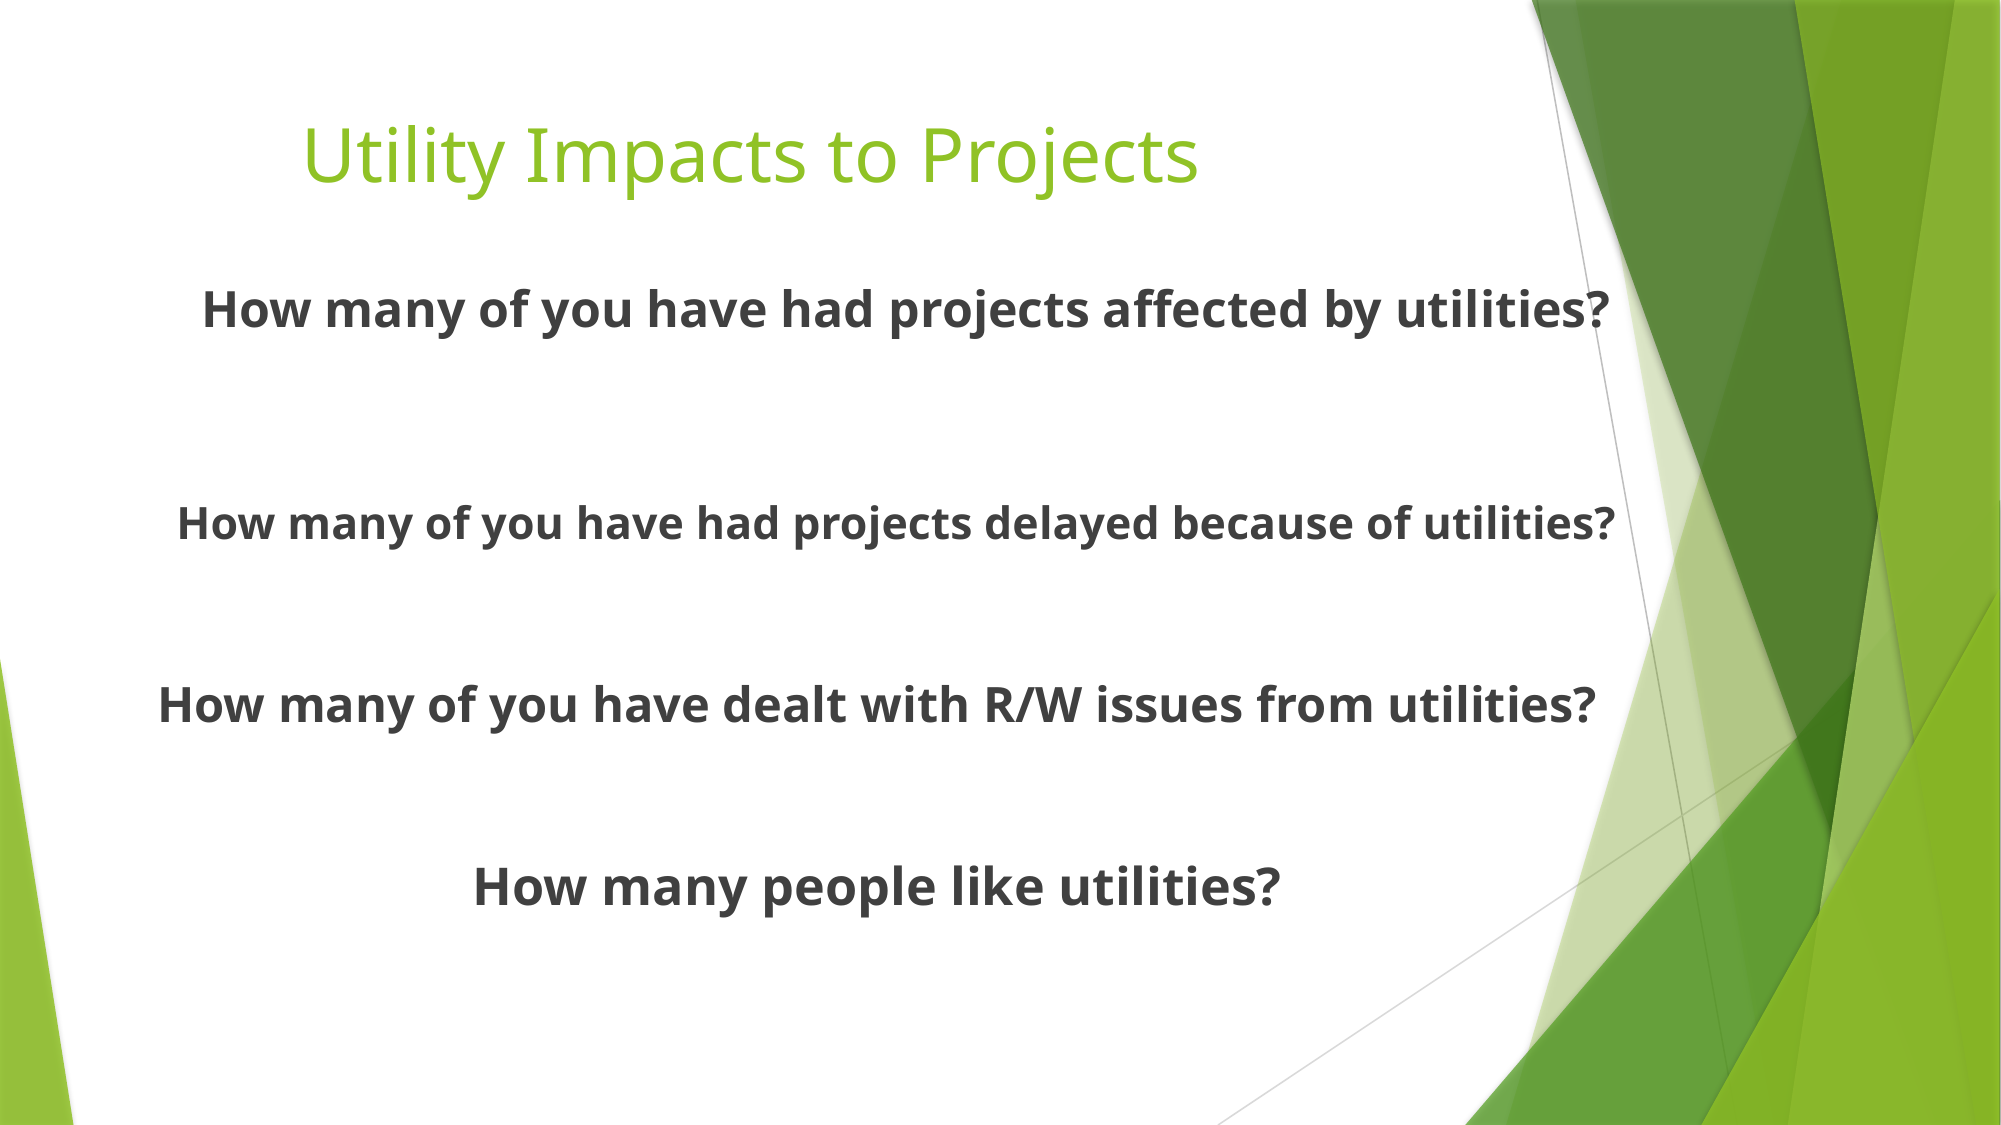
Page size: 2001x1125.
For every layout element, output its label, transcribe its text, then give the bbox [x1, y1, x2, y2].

title Utility Impacts to Projects [286, 99, 1522, 270]
text_box How many of you have had projects delayed because of utilities? [154, 487, 1640, 610]
text_box How many people like utilities? [139, 846, 1615, 969]
list How many of you have had projects affected by utilities? [172, 270, 1640, 393]
text_box How many of you have dealt with R/W issues from utilities? [139, 666, 1615, 789]
